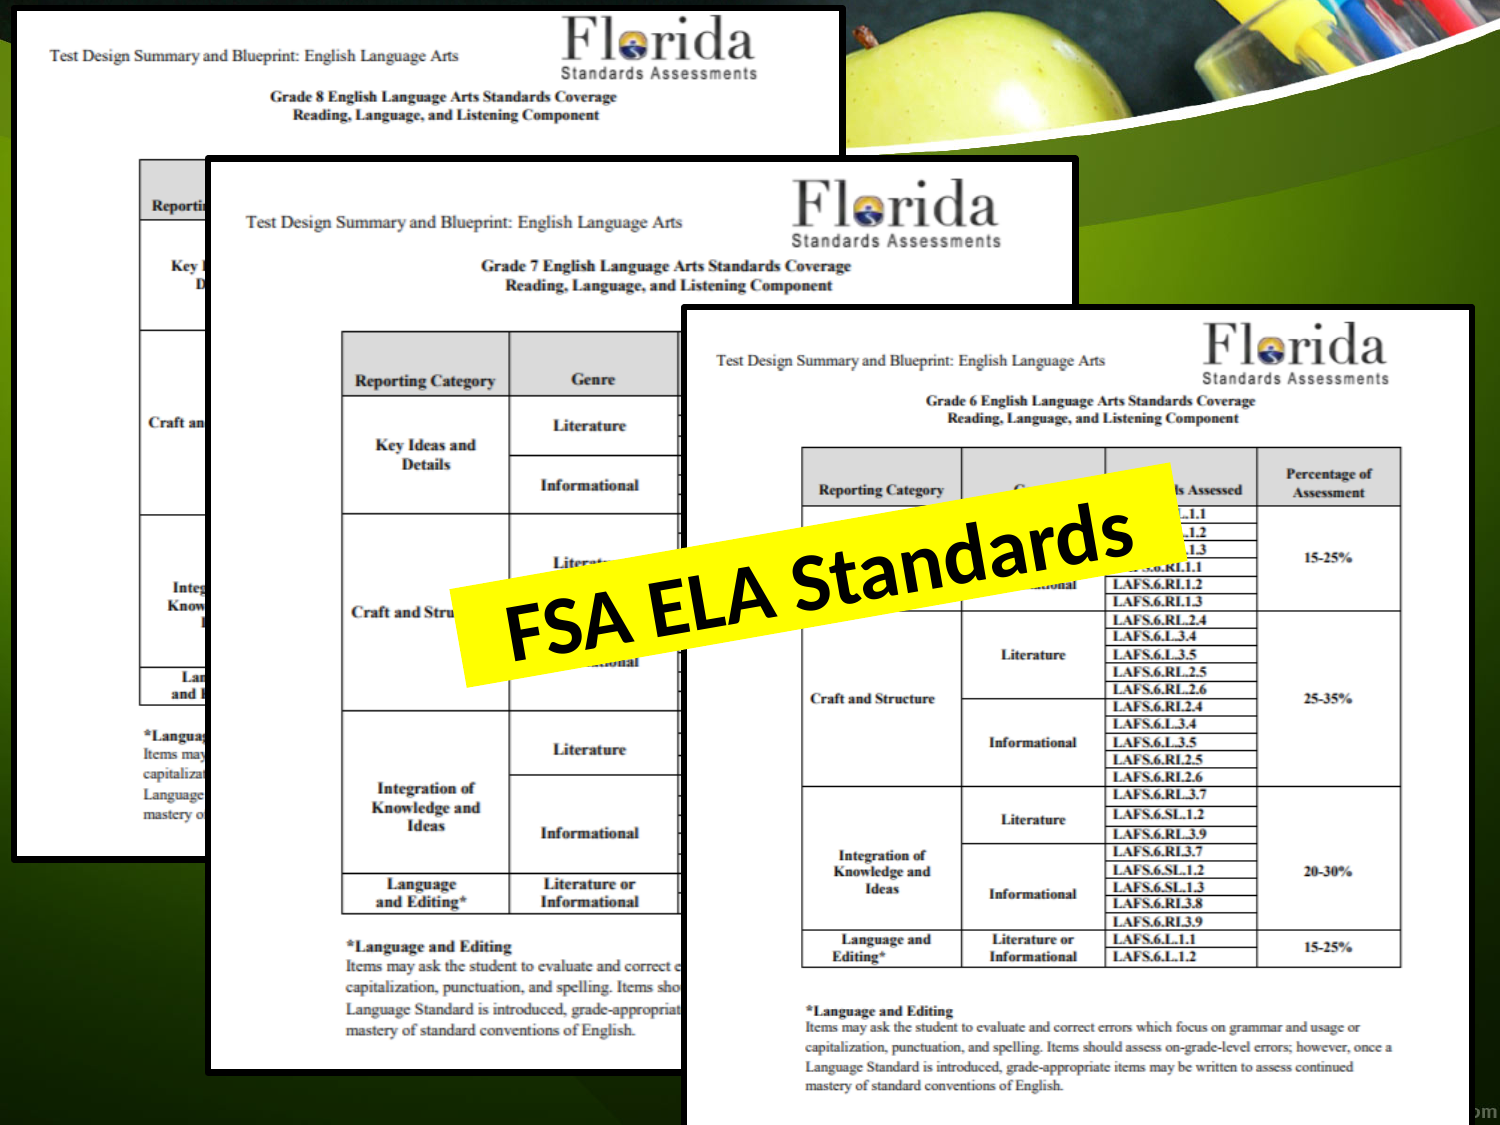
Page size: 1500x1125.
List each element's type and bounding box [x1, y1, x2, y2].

picture [0, 0, 1500, 1125]
list [210, 161, 1073, 1070]
picture [16, 11, 840, 857]
picture [686, 310, 1469, 1125]
